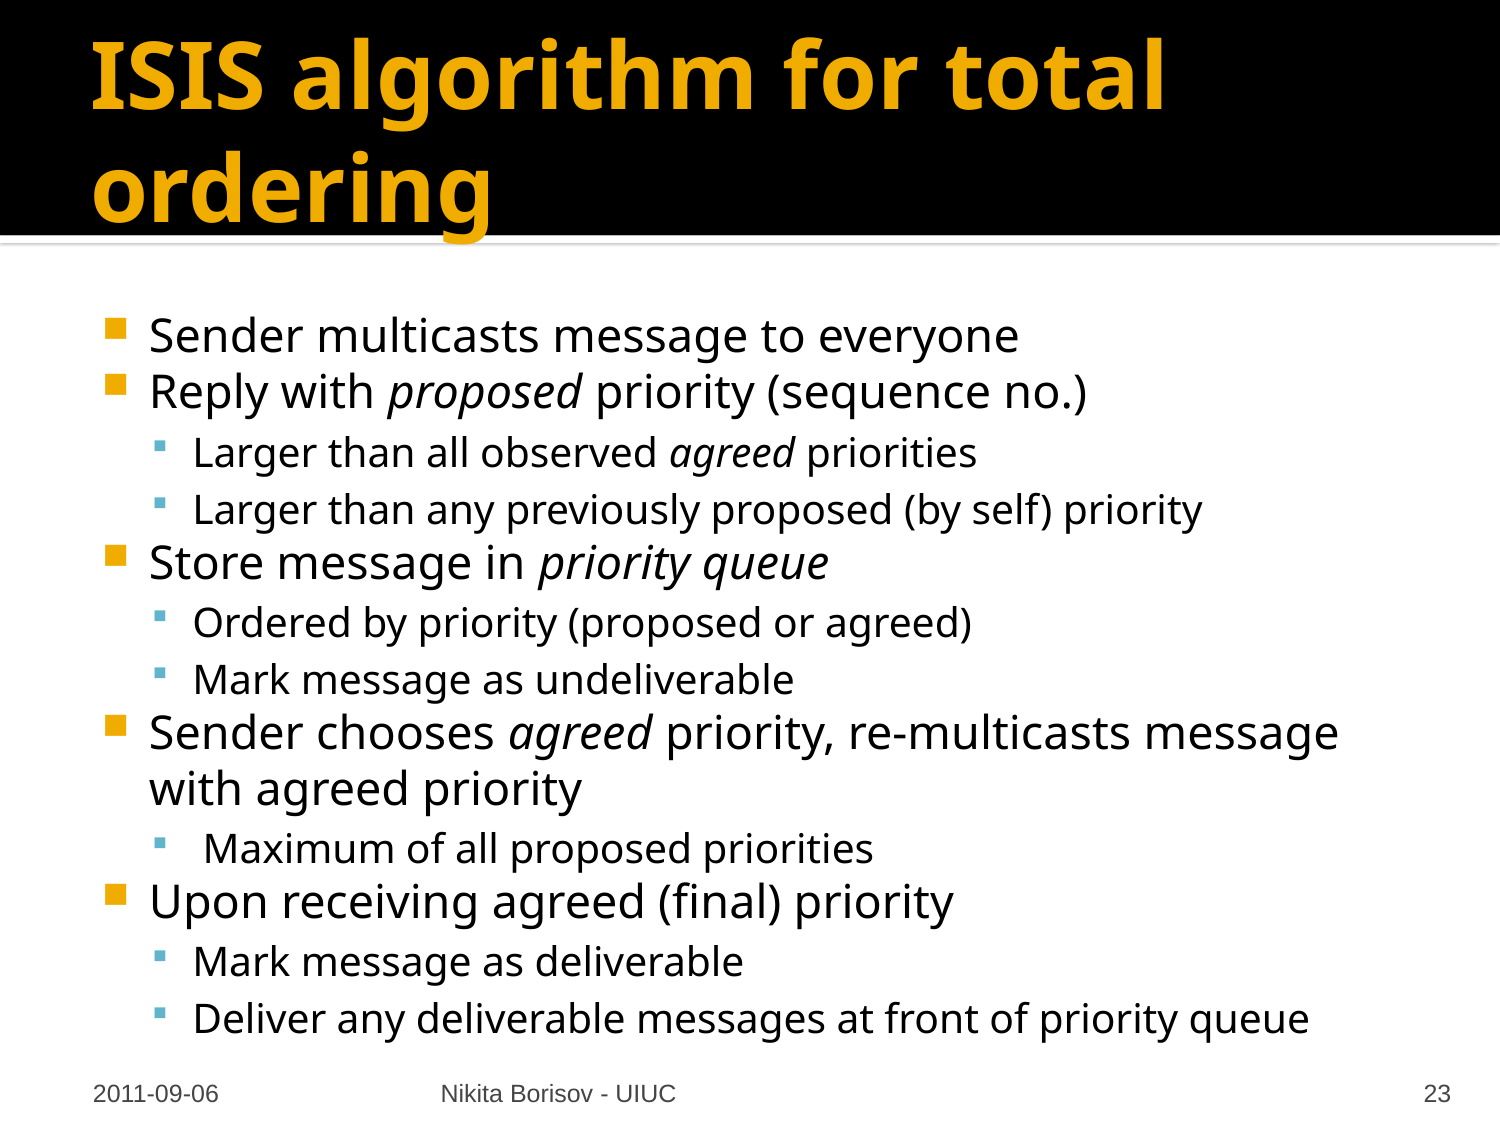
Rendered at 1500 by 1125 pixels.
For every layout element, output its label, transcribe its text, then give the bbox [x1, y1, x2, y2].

title ISIS algorithm for total ordering [75, 25, 1425, 231]
footer Nikita Borisov - UIUC [433, 1062, 1337, 1108]
list Sender multicasts message to everyone Reply with proposed priority (sequence no.) Larger than all observed agreed priorities Larger than any previously proposed (by self) priority Store message in priority queue Ordered by priority (proposed or agreed) Mark message as undeliverable Sender chooses agreed priority, re-multicasts message with agreed priority Maximum of all proposed priorities Upon receiving agreed (final) priority Mark message as deliverable Deliver any deliverable messages at front of priority queue [75, 291, 1425, 1050]
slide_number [75, 1062, 425, 1108]
slide_number 23 [1345, 1062, 1467, 1108]
